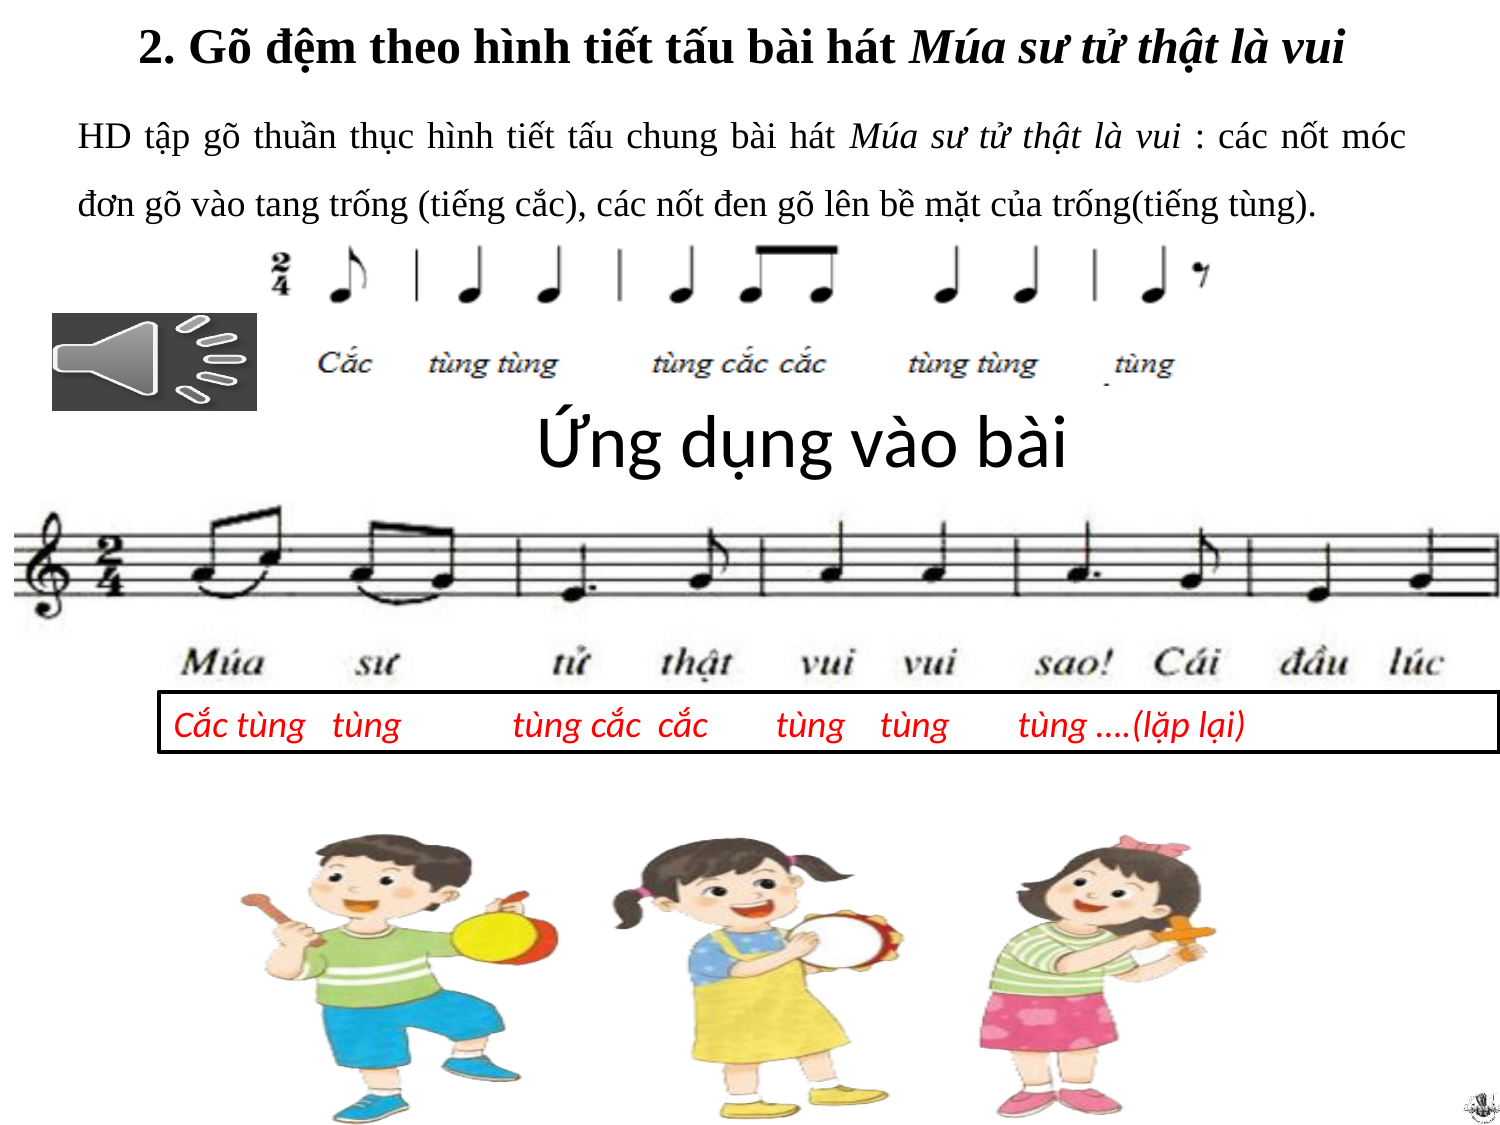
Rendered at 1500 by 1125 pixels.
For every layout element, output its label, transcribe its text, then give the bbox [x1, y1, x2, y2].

picture [0, 0, 1500, 1125]
text_box Cắc tùng tùng tùng cắc cắc tùng tùng tùng ….(lặp lại) [157, 701, 1500, 754]
text_box 2. Gõ đệm theo hình tiết tấu bài hát Múa sư tử thật là vui [123, 6, 1400, 81]
text_box Ứng dụng vào bài [522, 394, 1137, 490]
text_box HD tập gõ thuần thục hình tiết tấu chung bài hát Múa sư tử thật là vui : các nốt móc đơn gõ vào tang trống (tiếng cắc), các nốt đen gõ lên bề mặt của trống(tiếng tùng). [62, 81, 1422, 232]
